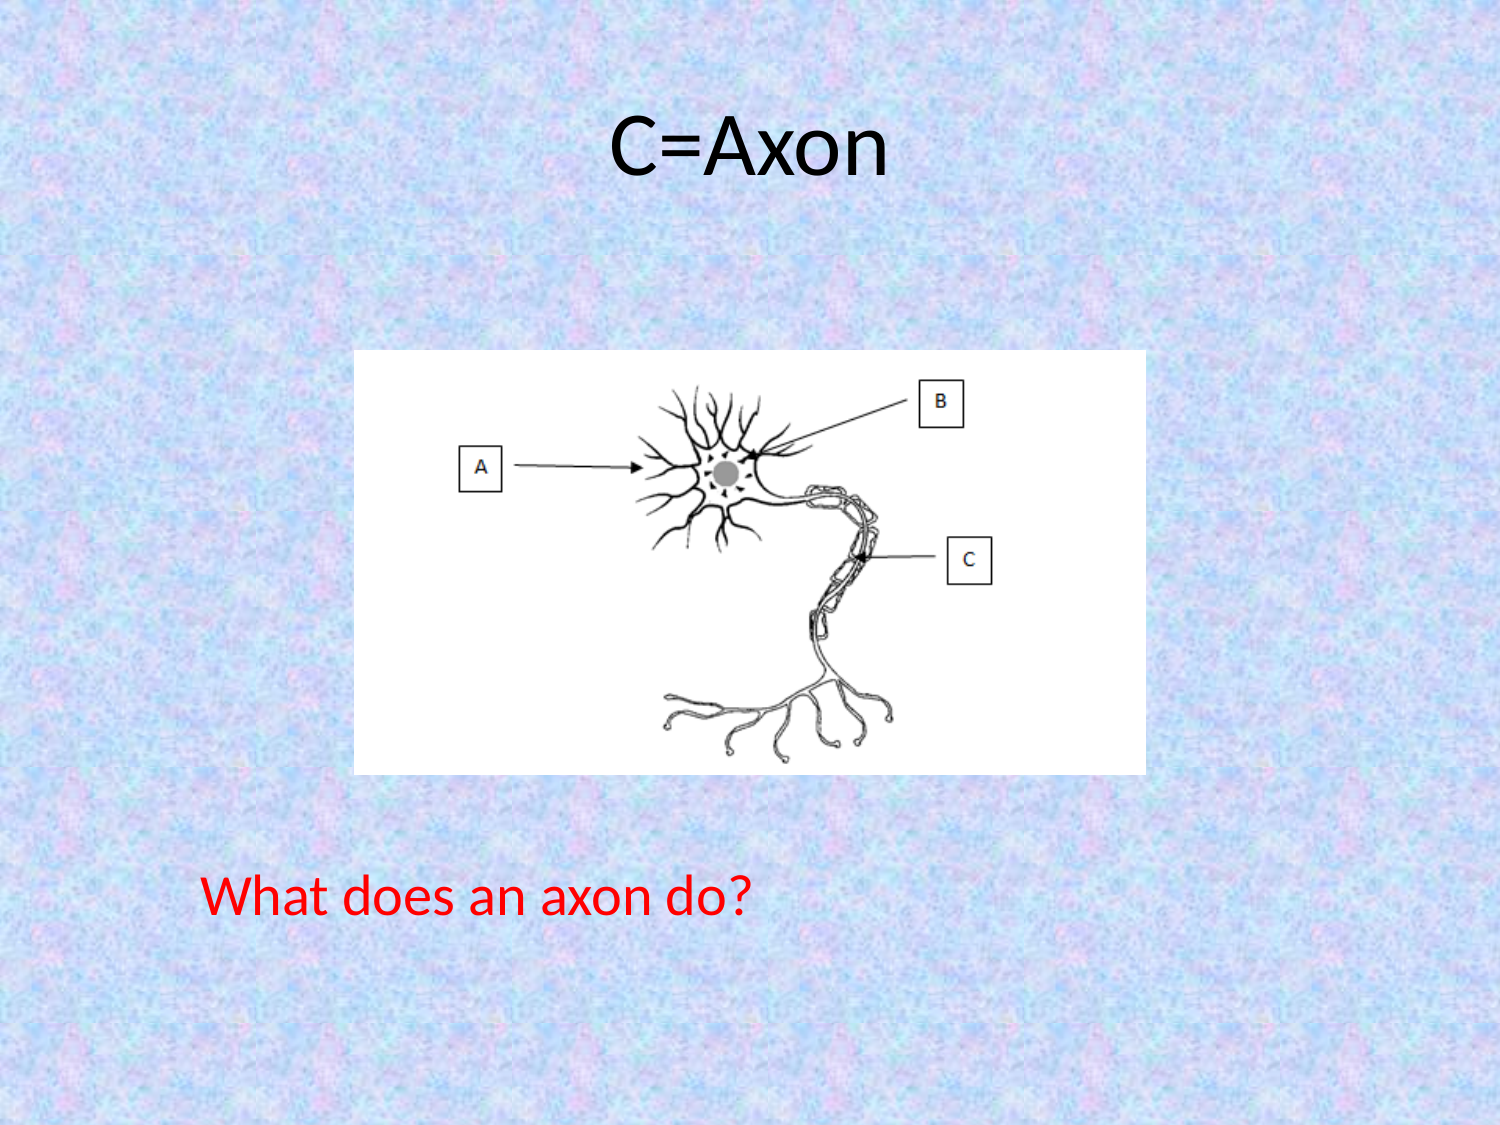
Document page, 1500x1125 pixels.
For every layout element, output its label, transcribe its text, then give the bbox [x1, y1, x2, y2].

text_box What does an axon do? [185, 849, 770, 935]
picture [0, 0, 1500, 1125]
title C=Axon [75, 45, 1425, 233]
